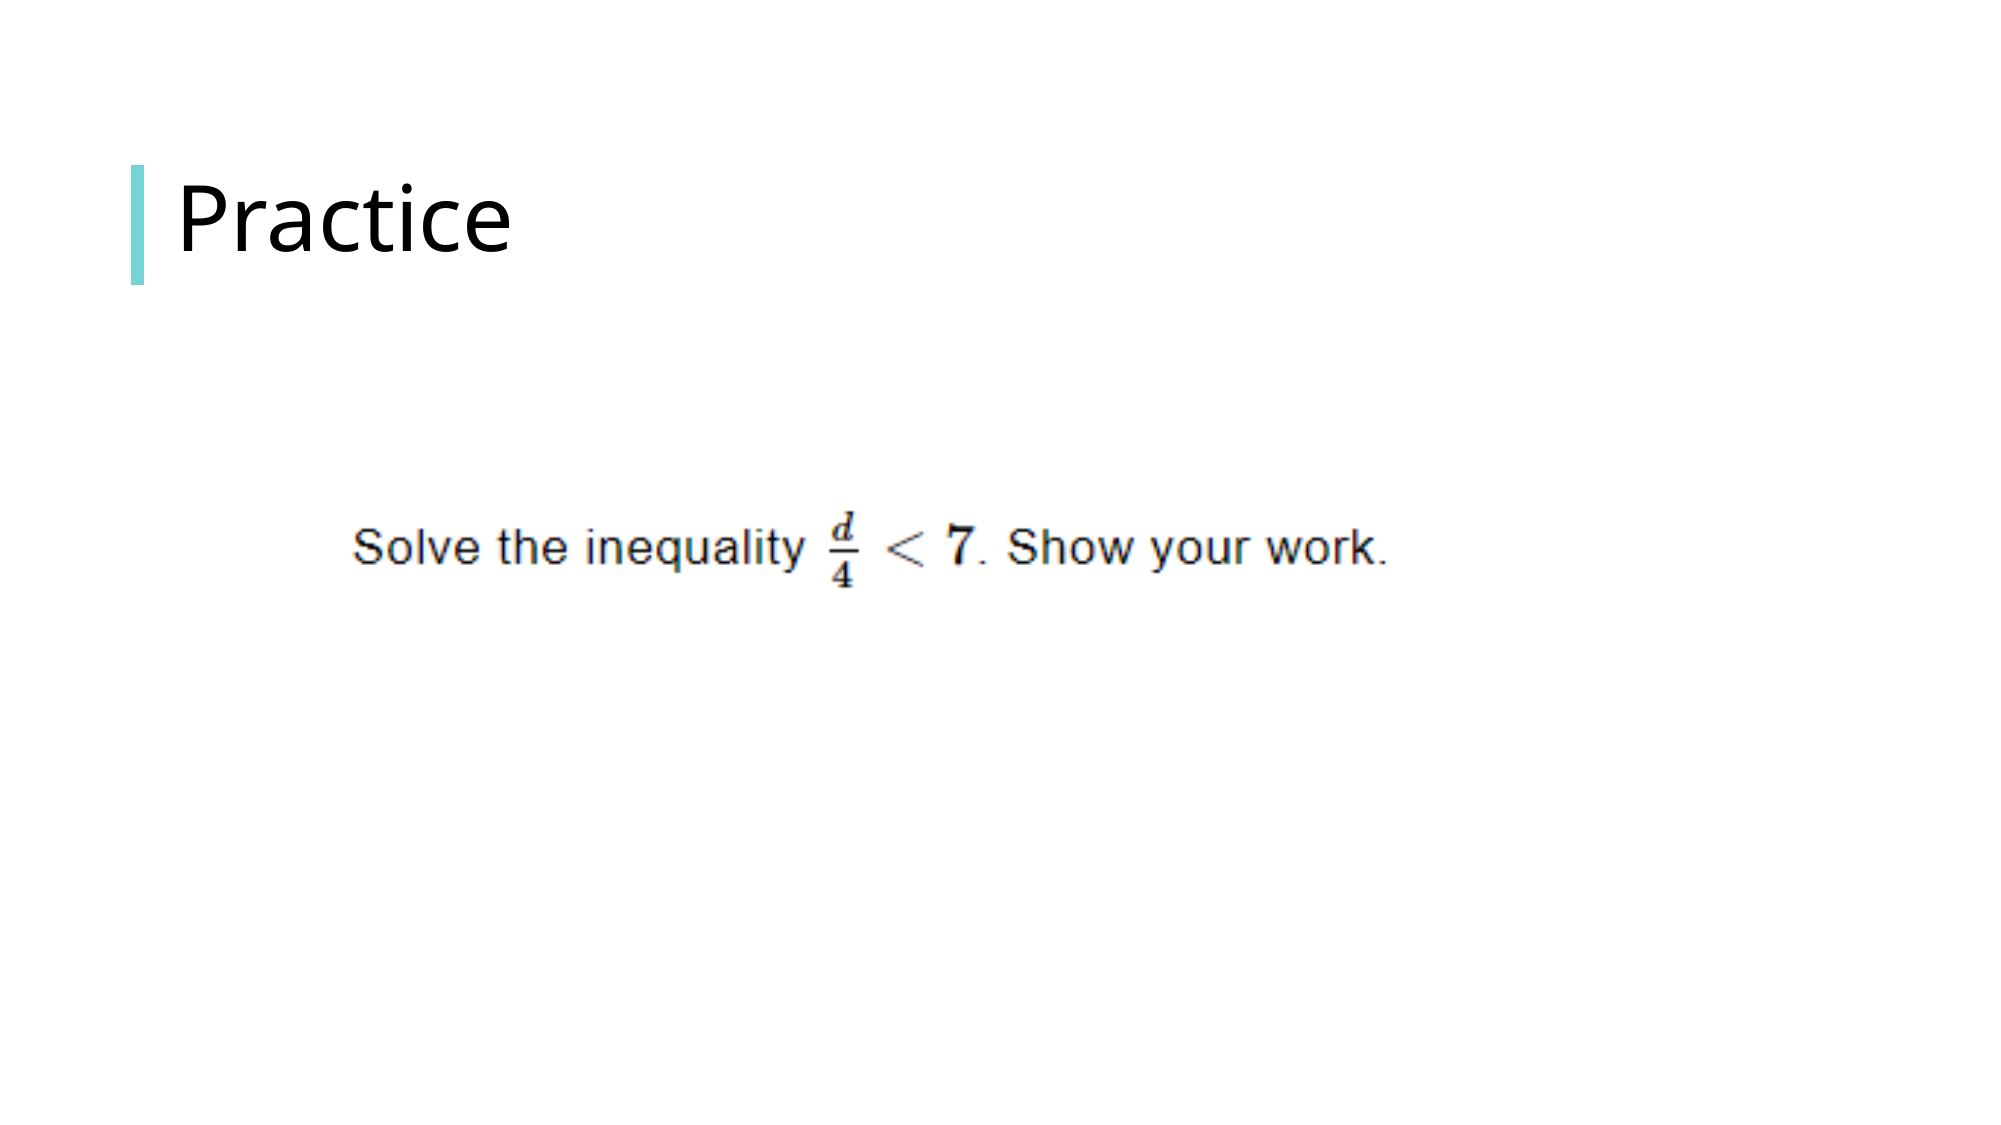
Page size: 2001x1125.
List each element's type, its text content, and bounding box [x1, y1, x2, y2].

title Practice [160, 165, 1886, 285]
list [310, 445, 1614, 720]
